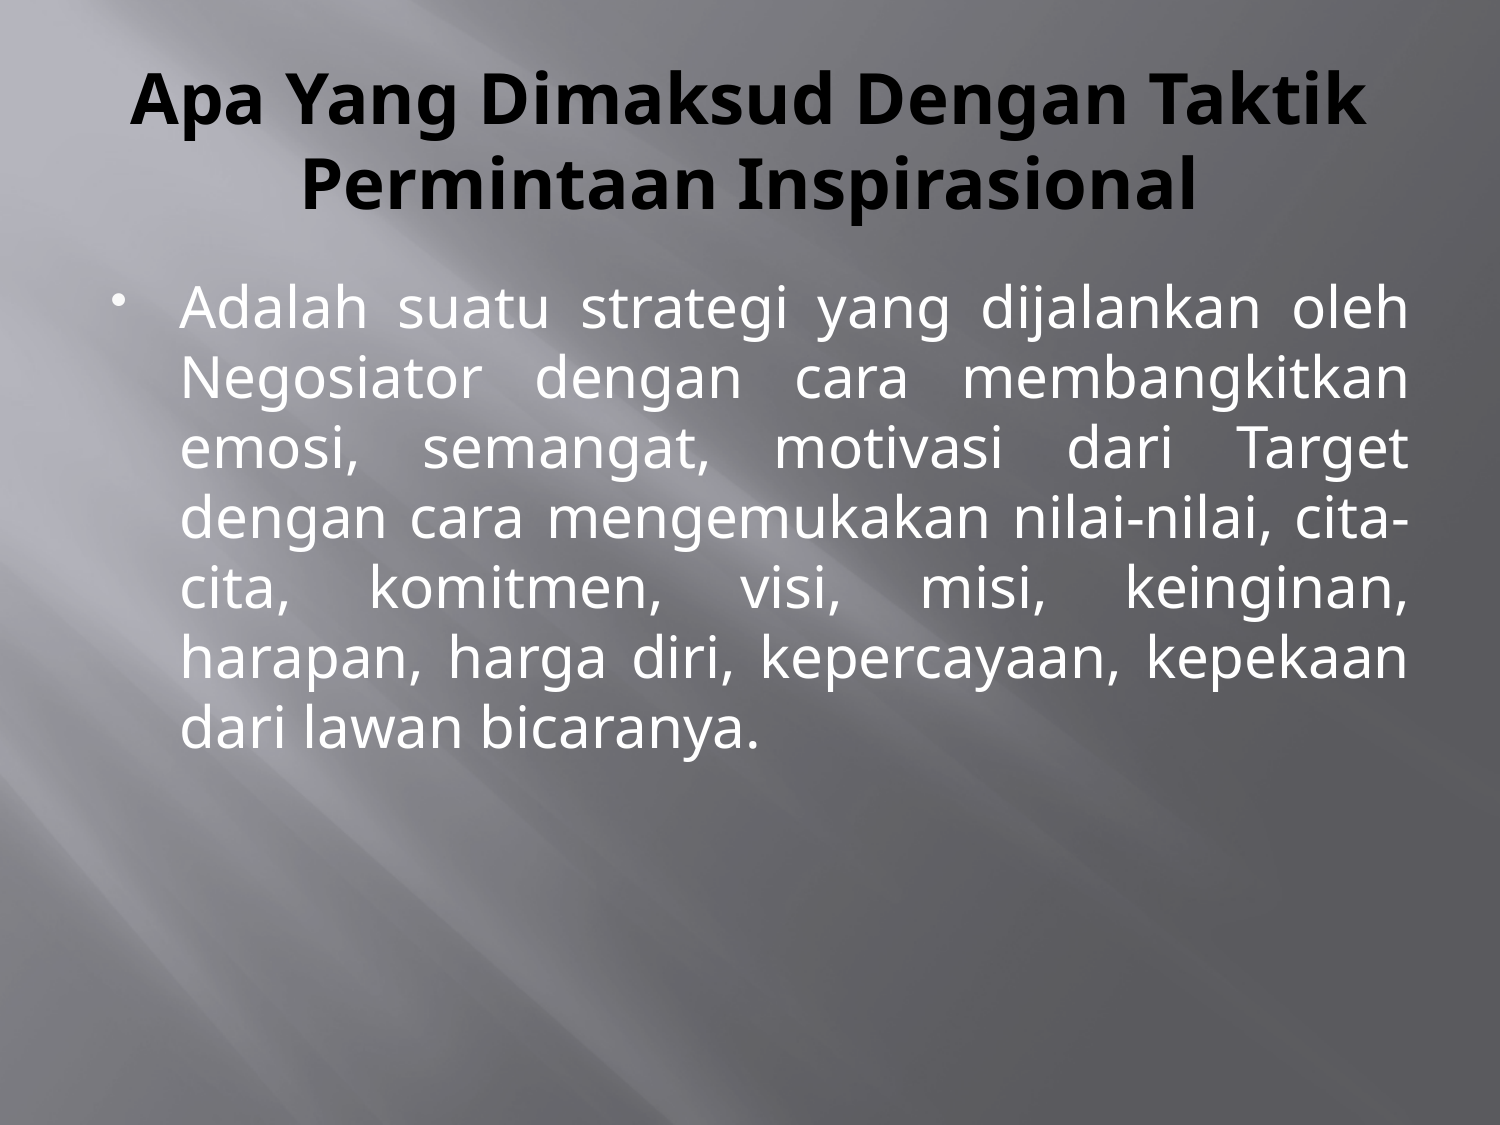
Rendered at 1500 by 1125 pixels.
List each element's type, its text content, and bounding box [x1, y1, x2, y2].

list Adalah suatu strategi yang dijalankan oleh Negosiator dengan cara membangkitkan emosi, semangat, motivasi dari Target dengan cara mengemukakan nilai-nilai, cita-cita, komitmen, visi, misi, keinginan, harapan, harga diri, kepercayaan, kepekaan dari lawan bicaranya. [75, 262, 1425, 1035]
title Apa Yang Dimaksud Dengan Taktik Permintaan Inspirasional [75, 45, 1425, 233]
